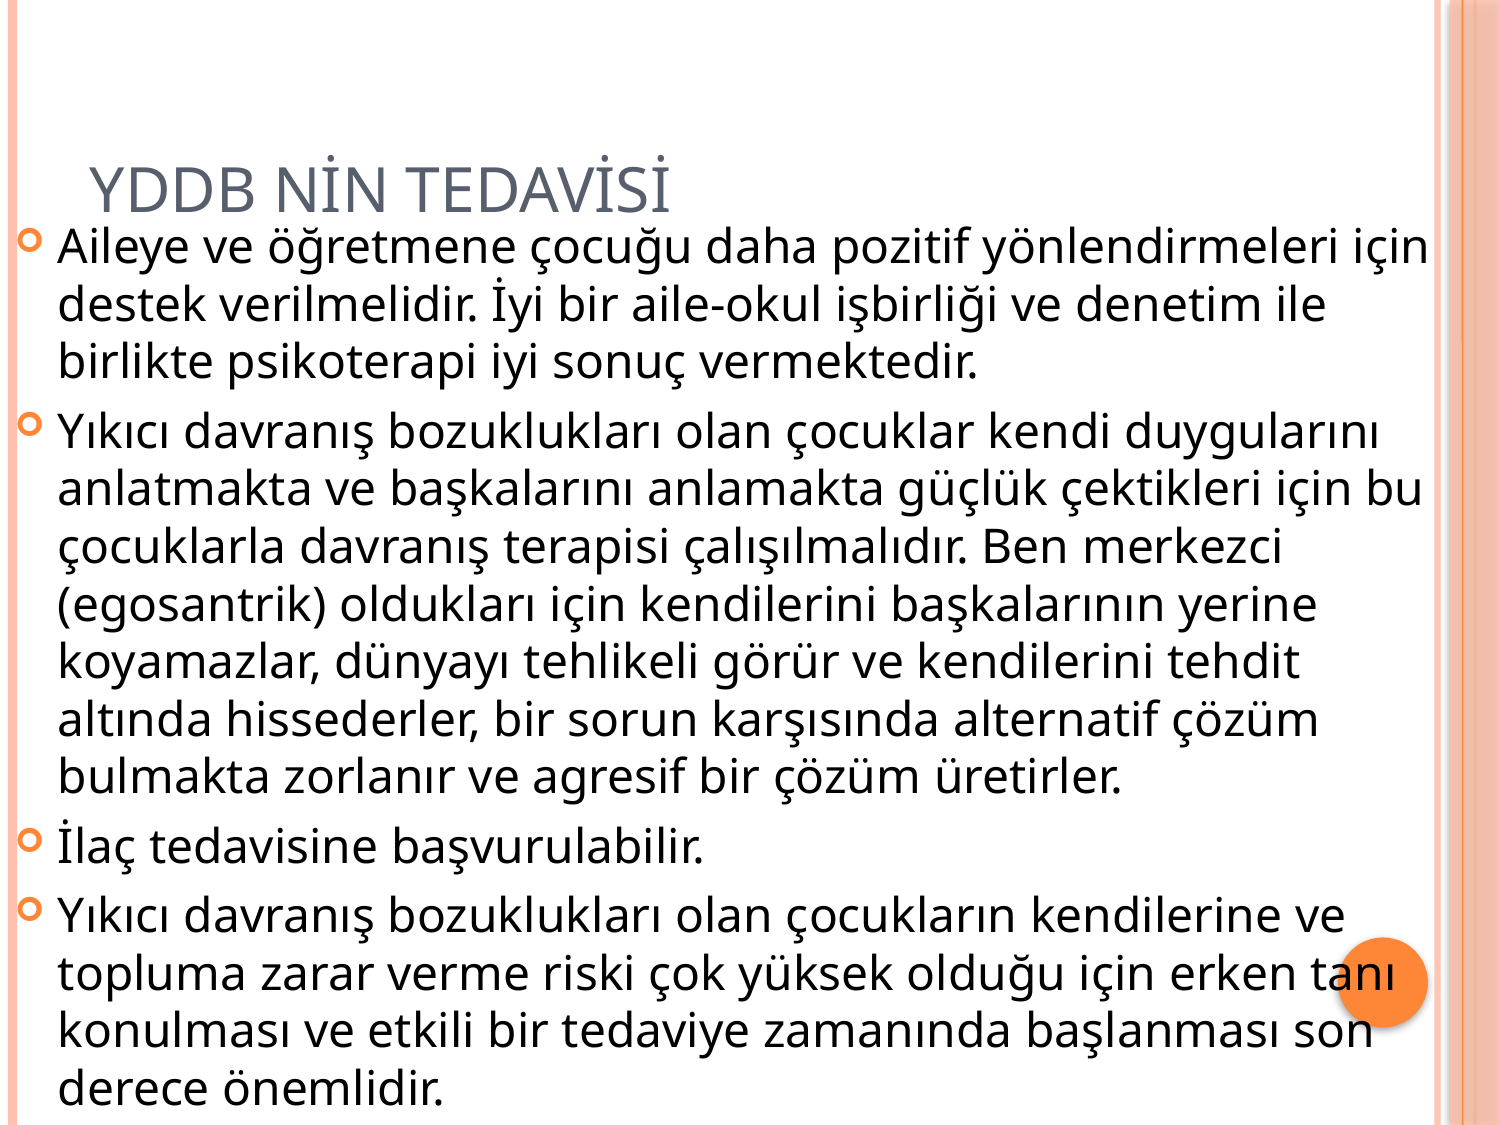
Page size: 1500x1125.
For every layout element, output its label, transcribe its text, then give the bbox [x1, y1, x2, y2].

list Aileye ve öğretmene çocuğu daha pozitif yönlendirmeleri için destek verilmelidir. İyi bir aile-okul işbirliği ve denetim ile birlikte psikoterapi iyi sonuç vermektedir. Yıkıcı davranış bozuklukları olan çocuklar kendi duygularını anlatmakta ve başkalarını anlamakta güçlük çektikleri için bu çocuklarla davranış terapisi çalışılmalıdır. Ben merkezci (egosantrik) oldukları için kendilerini başkalarının yerine koyamazlar, dünyayı tehlikeli görür ve kendilerini tehdit altında hissederler, bir sorun karşısında alternatif çözüm bulmakta zorlanır ve agresif bir çözüm üretirler. İlaç tedavisine başvurulabilir. Yıkıcı davranış bozuklukları olan çocukların kendilerine ve topluma zarar verme riski çok yüksek olduğu için erken tanı konulması ve etkili bir tedaviye zamanında başlanması son derece önemlidir. [0, 208, 1473, 1125]
title YDDB NİN TEDAVİSİ [75, 45, 1300, 208]
